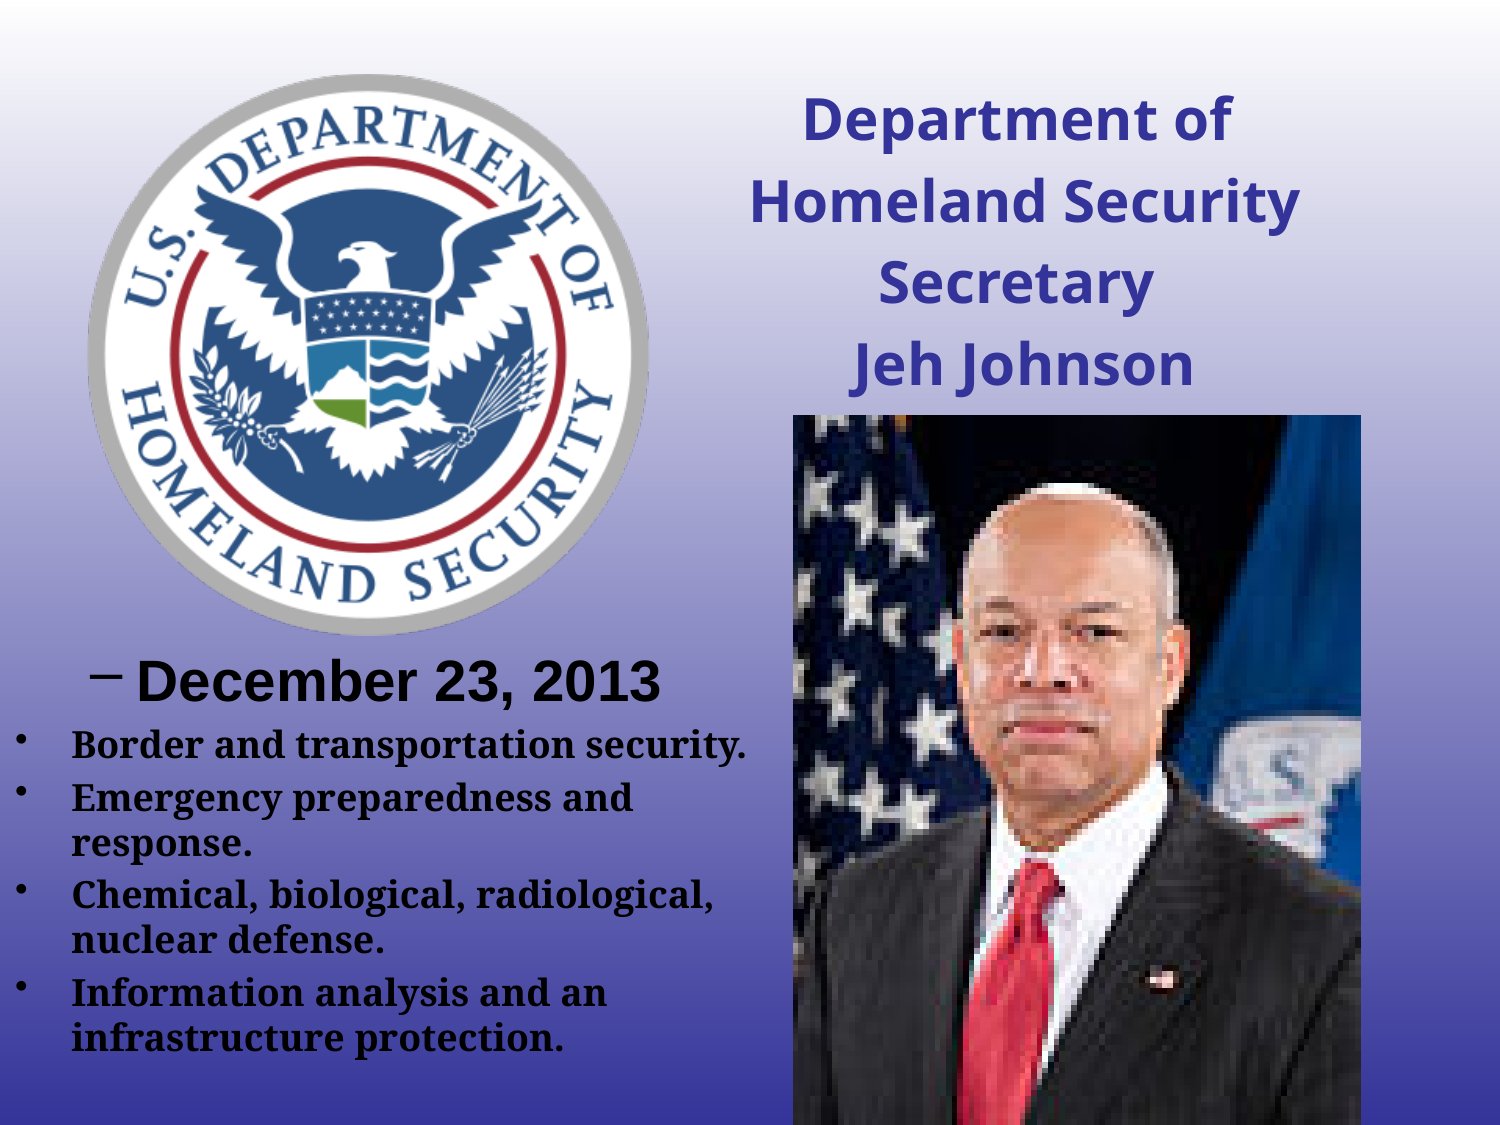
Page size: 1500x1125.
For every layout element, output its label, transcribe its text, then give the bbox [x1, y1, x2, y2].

picture [792, 414, 1362, 1125]
list December 23, 2013 Border and transportation security. Emergency preparedness and response. Chemical, biological, radiological, nuclear defense. Information analysis and an infrastructure protection. [0, 635, 787, 1125]
title [75, 45, 1425, 233]
picture [87, 74, 651, 637]
text_box Department of Homeland Security Secretary Jeh Johnson [733, 74, 1316, 405]
